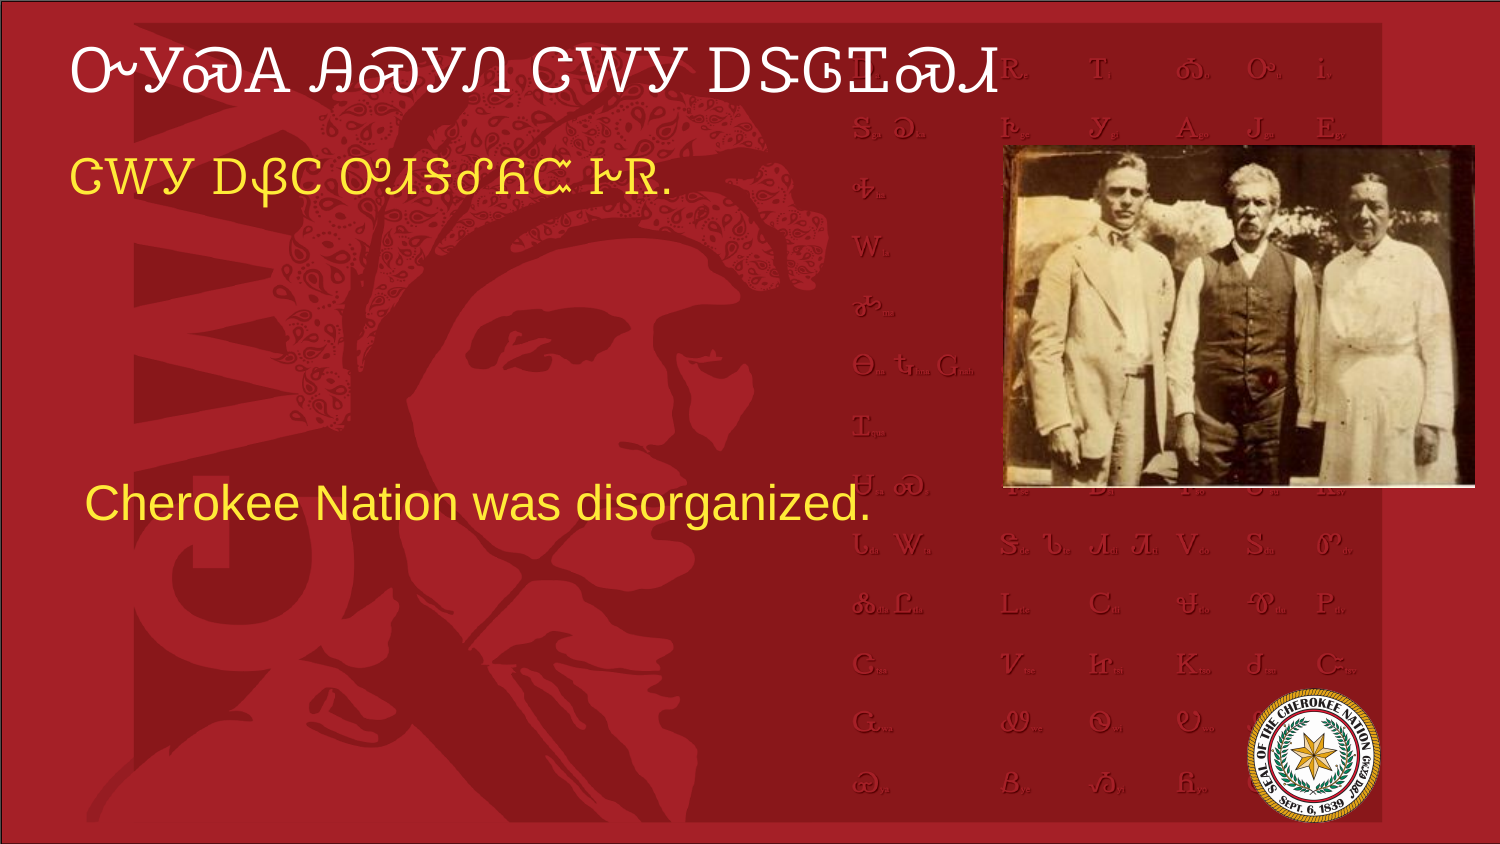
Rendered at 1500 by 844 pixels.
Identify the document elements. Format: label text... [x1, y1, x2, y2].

title ᏅᎩᏍᎪ ᎯᏍᎩᏁ ᏣᎳᎩ ᎠᏕᎶᏆᏍᏗ [53, 7, 1426, 121]
picture [0, 0, 1500, 844]
list Cherokee Nation was disorganized. [69, 446, 1048, 743]
list ᏣᎳᎩ ᎠᏰᏟ ᎤᏗᎦᎴᏲᏨ ᎨᏒ. [53, 120, 1032, 417]
